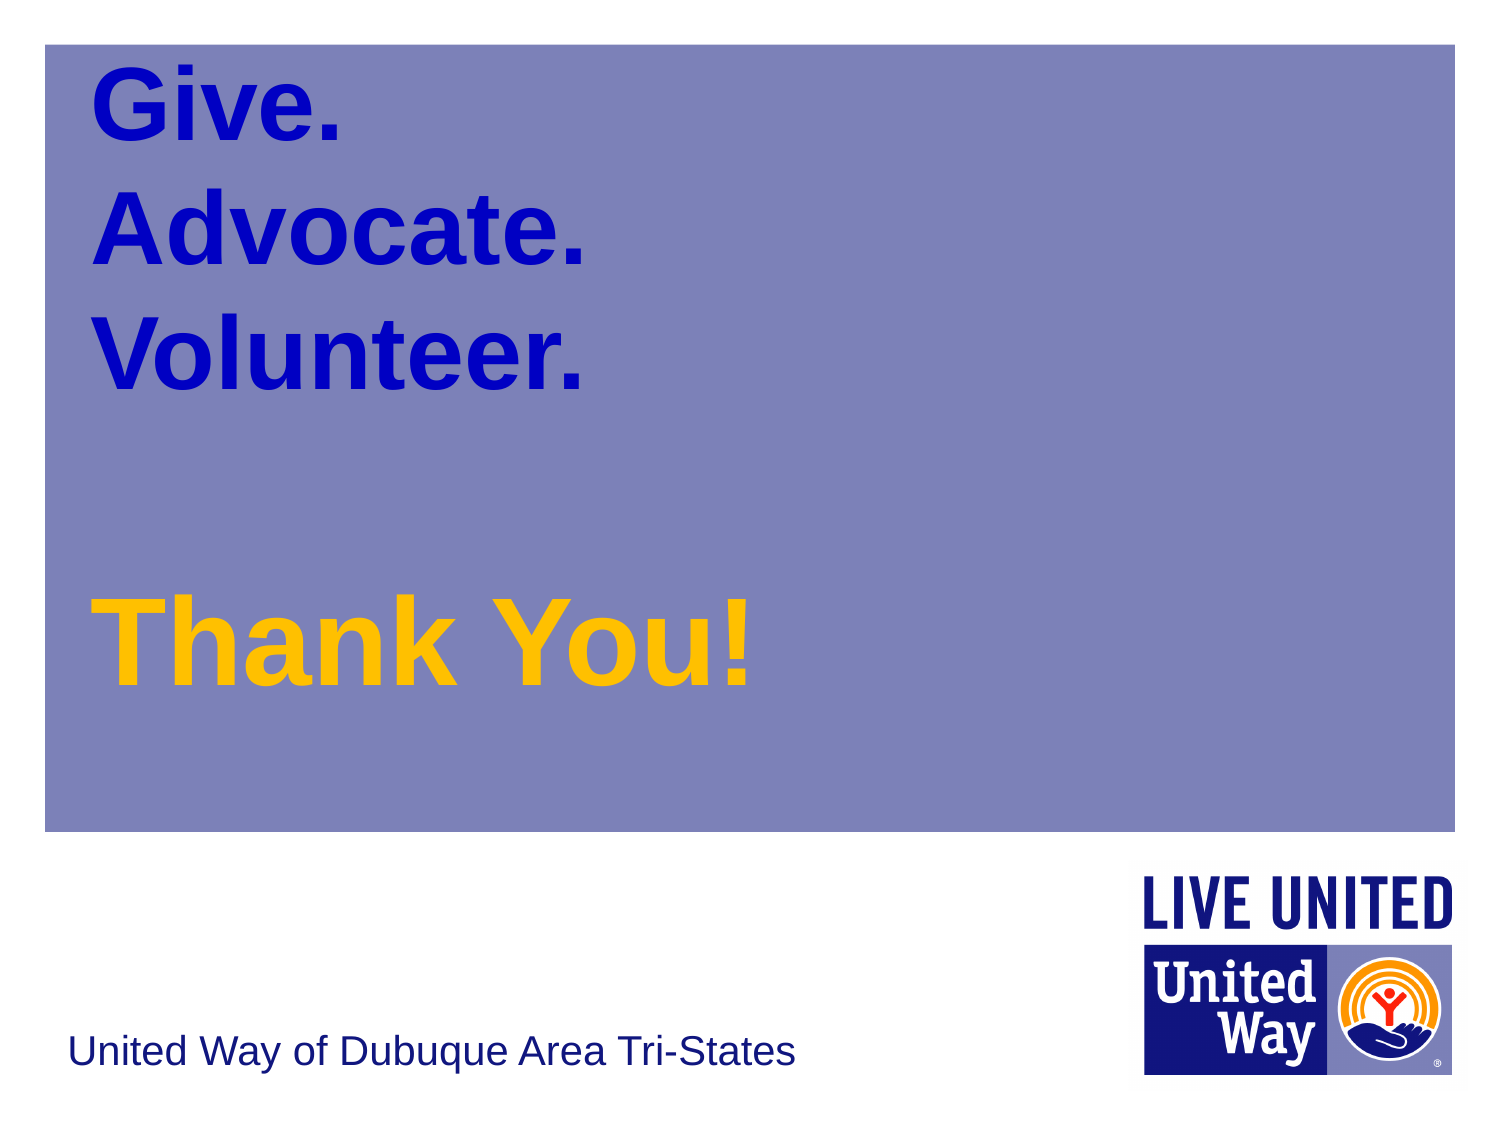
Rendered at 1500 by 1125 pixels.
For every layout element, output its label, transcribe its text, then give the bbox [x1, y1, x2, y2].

title Give. Advocate. Volunteer. Thank You! [90, 44, 1328, 832]
text_box United Way of Dubuque Area Tri-States [67, 999, 1118, 1075]
picture [1128, 860, 1468, 1091]
